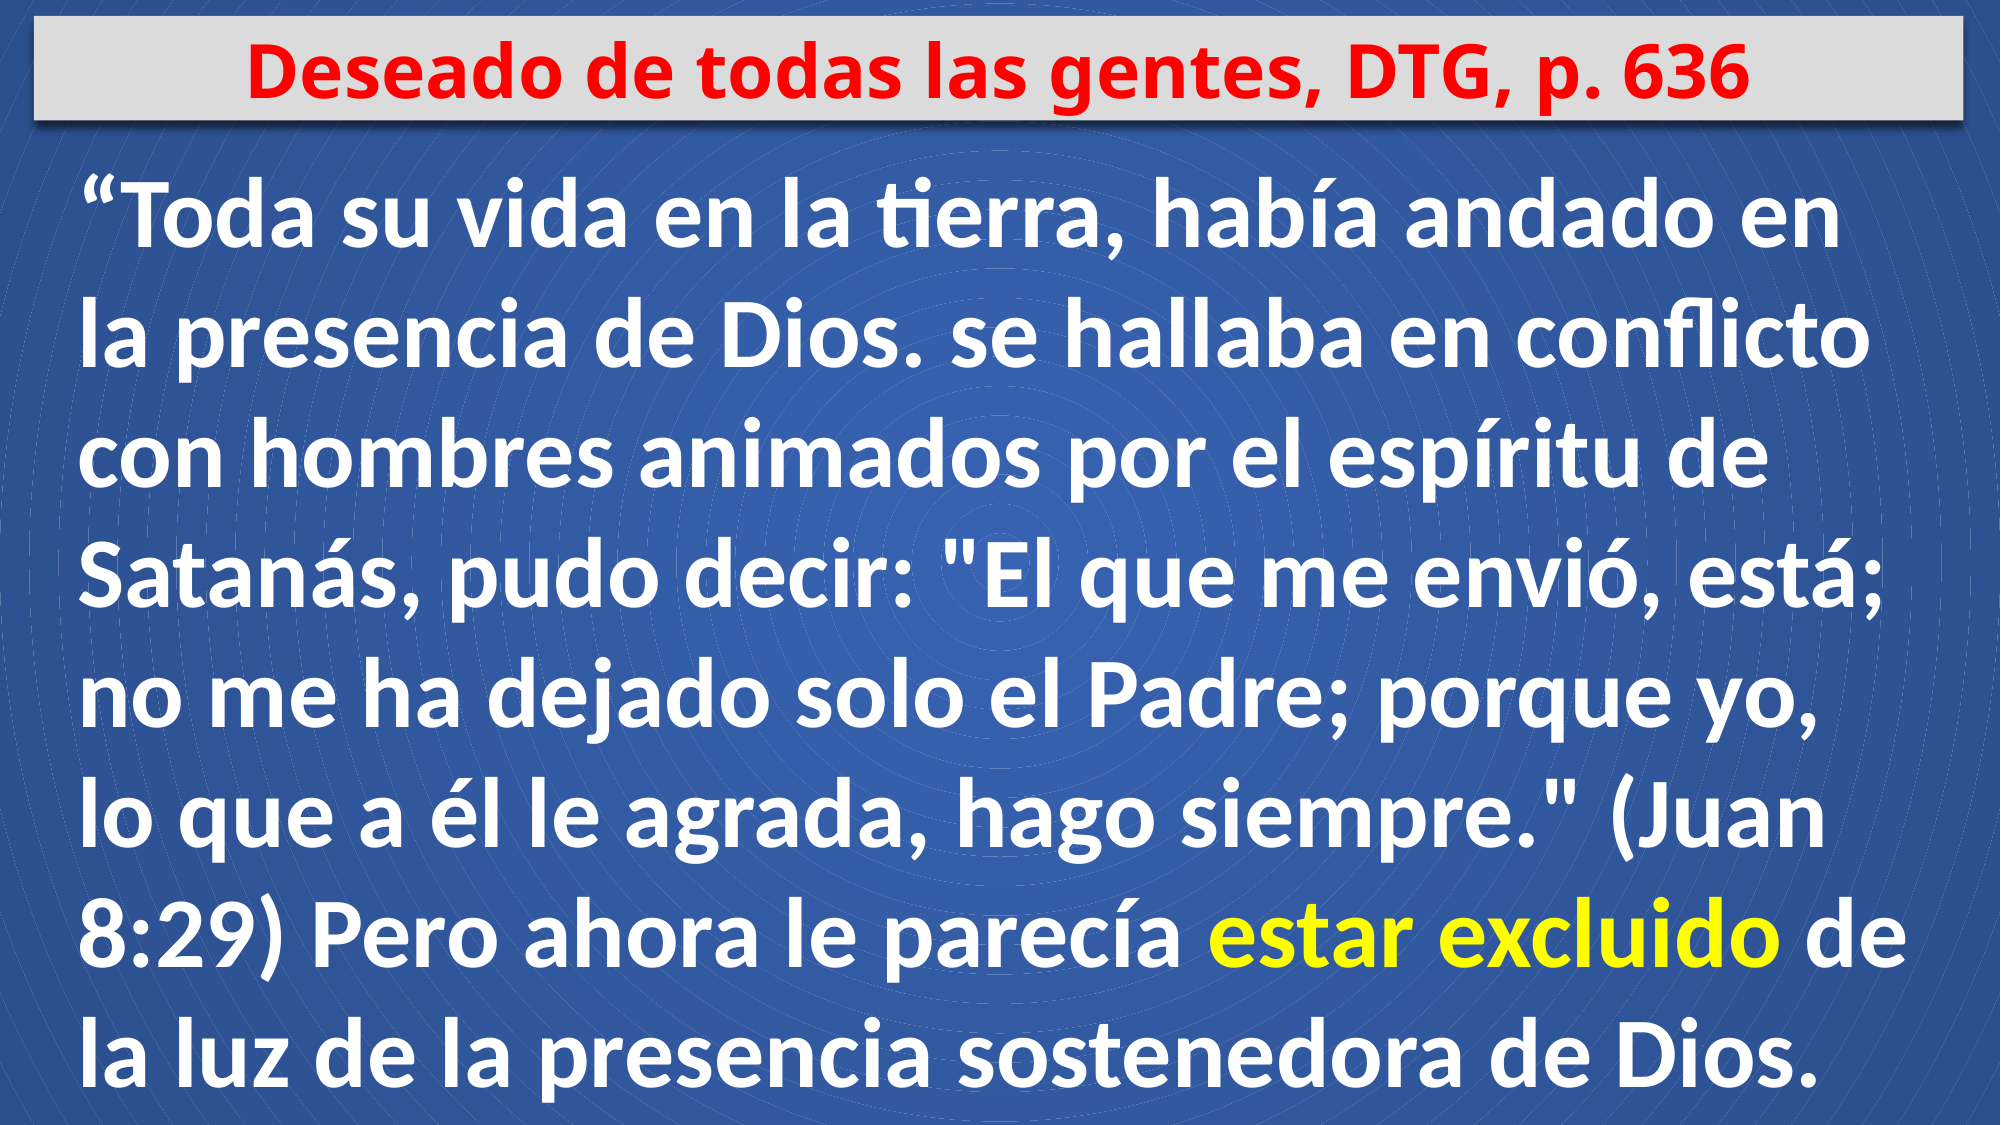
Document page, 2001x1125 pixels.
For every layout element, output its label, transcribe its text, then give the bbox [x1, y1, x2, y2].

text_box Deseado de todas las gentes, DTG, p. 636 [33, 15, 1964, 121]
text_box “Toda su vida en la tierra, había andado en la presencia de Dios. se hallaba en conflicto con hombres animados por el espíritu de Satanás, pudo decir: "El que me envió, está; no me ha dejado solo el Padre; porque yo, lo que a él le agrada, hago siempre." (Juan 8:29) Pero ahora le parecía estar excluido de la luz de la presencia sostenedora de Dios. [62, 140, 1935, 1115]
